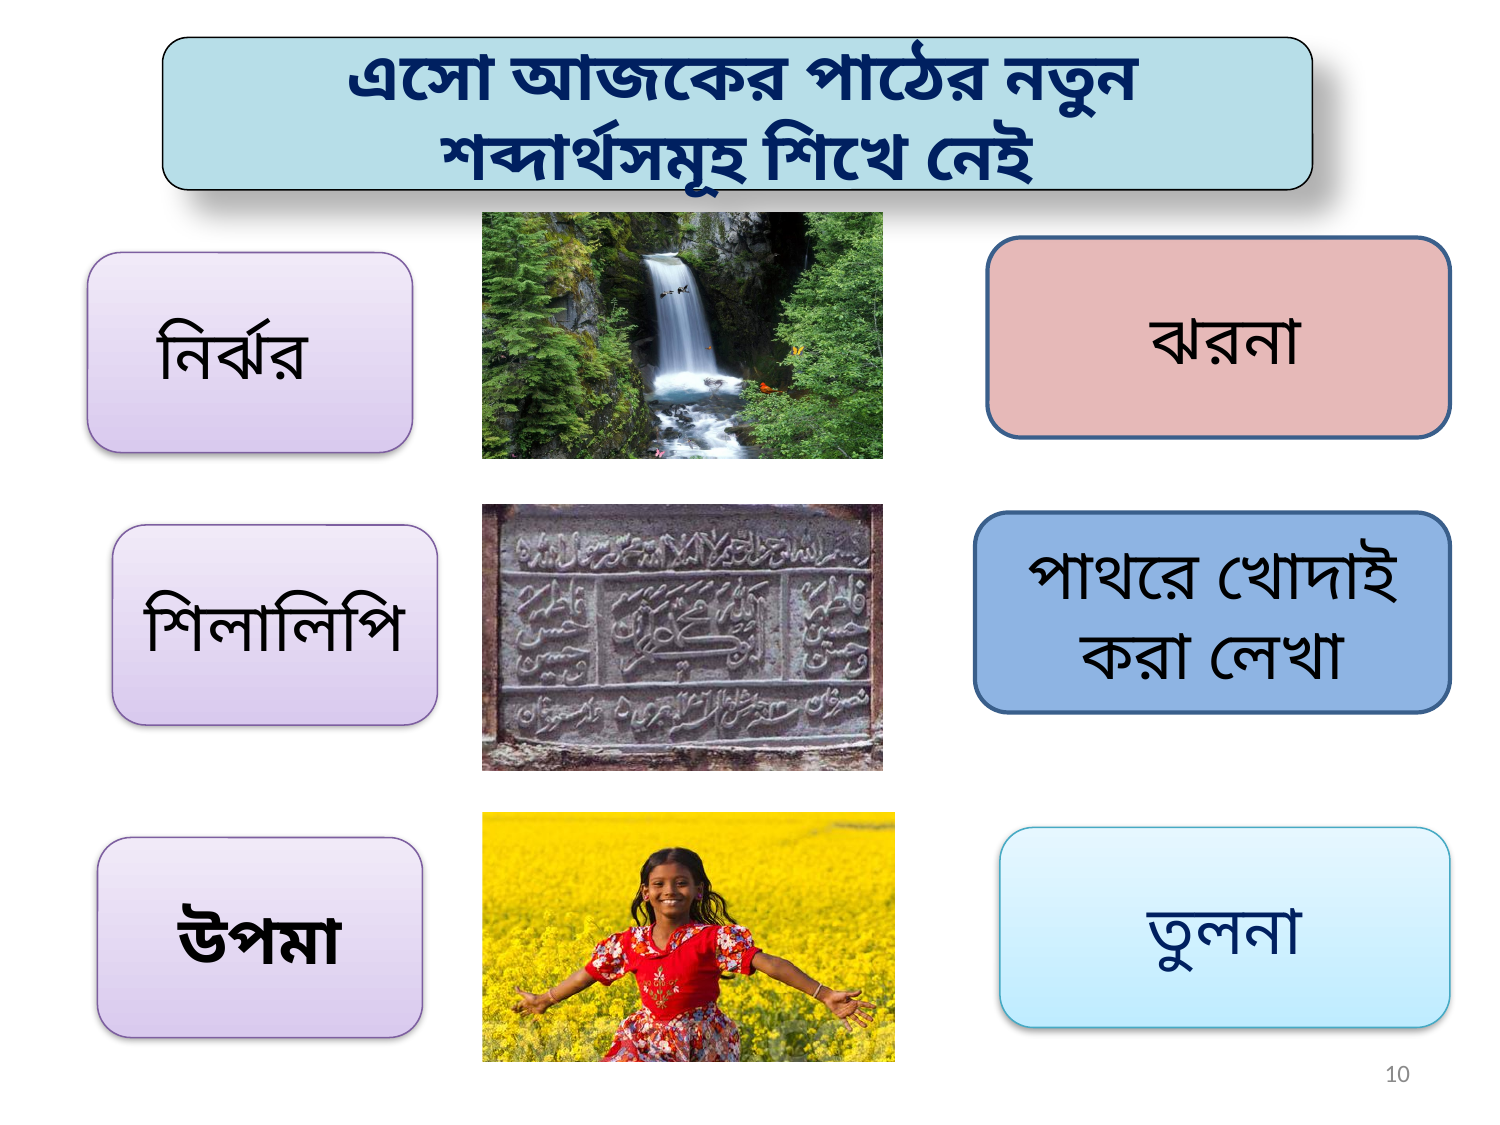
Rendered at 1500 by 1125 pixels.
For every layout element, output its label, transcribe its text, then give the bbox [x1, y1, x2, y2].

picture [482, 812, 896, 1063]
picture [482, 212, 883, 459]
picture [482, 503, 883, 771]
slide_number 10 [1074, 1042, 1425, 1103]
text_box ঝরনা [985, 235, 1453, 440]
text_box উপমা [96, 836, 424, 1039]
text_box নির্ঝর [86, 251, 414, 454]
text_box এসো আজকের পাঠের নতুন শব্দার্থসমূহ শিখে নেই [161, 36, 1314, 191]
text_box তুলনা [999, 826, 1451, 1029]
text_box শিলালিপি [111, 524, 439, 726]
text_box পাথরে খোদাই করা লেখা [972, 510, 1453, 715]
